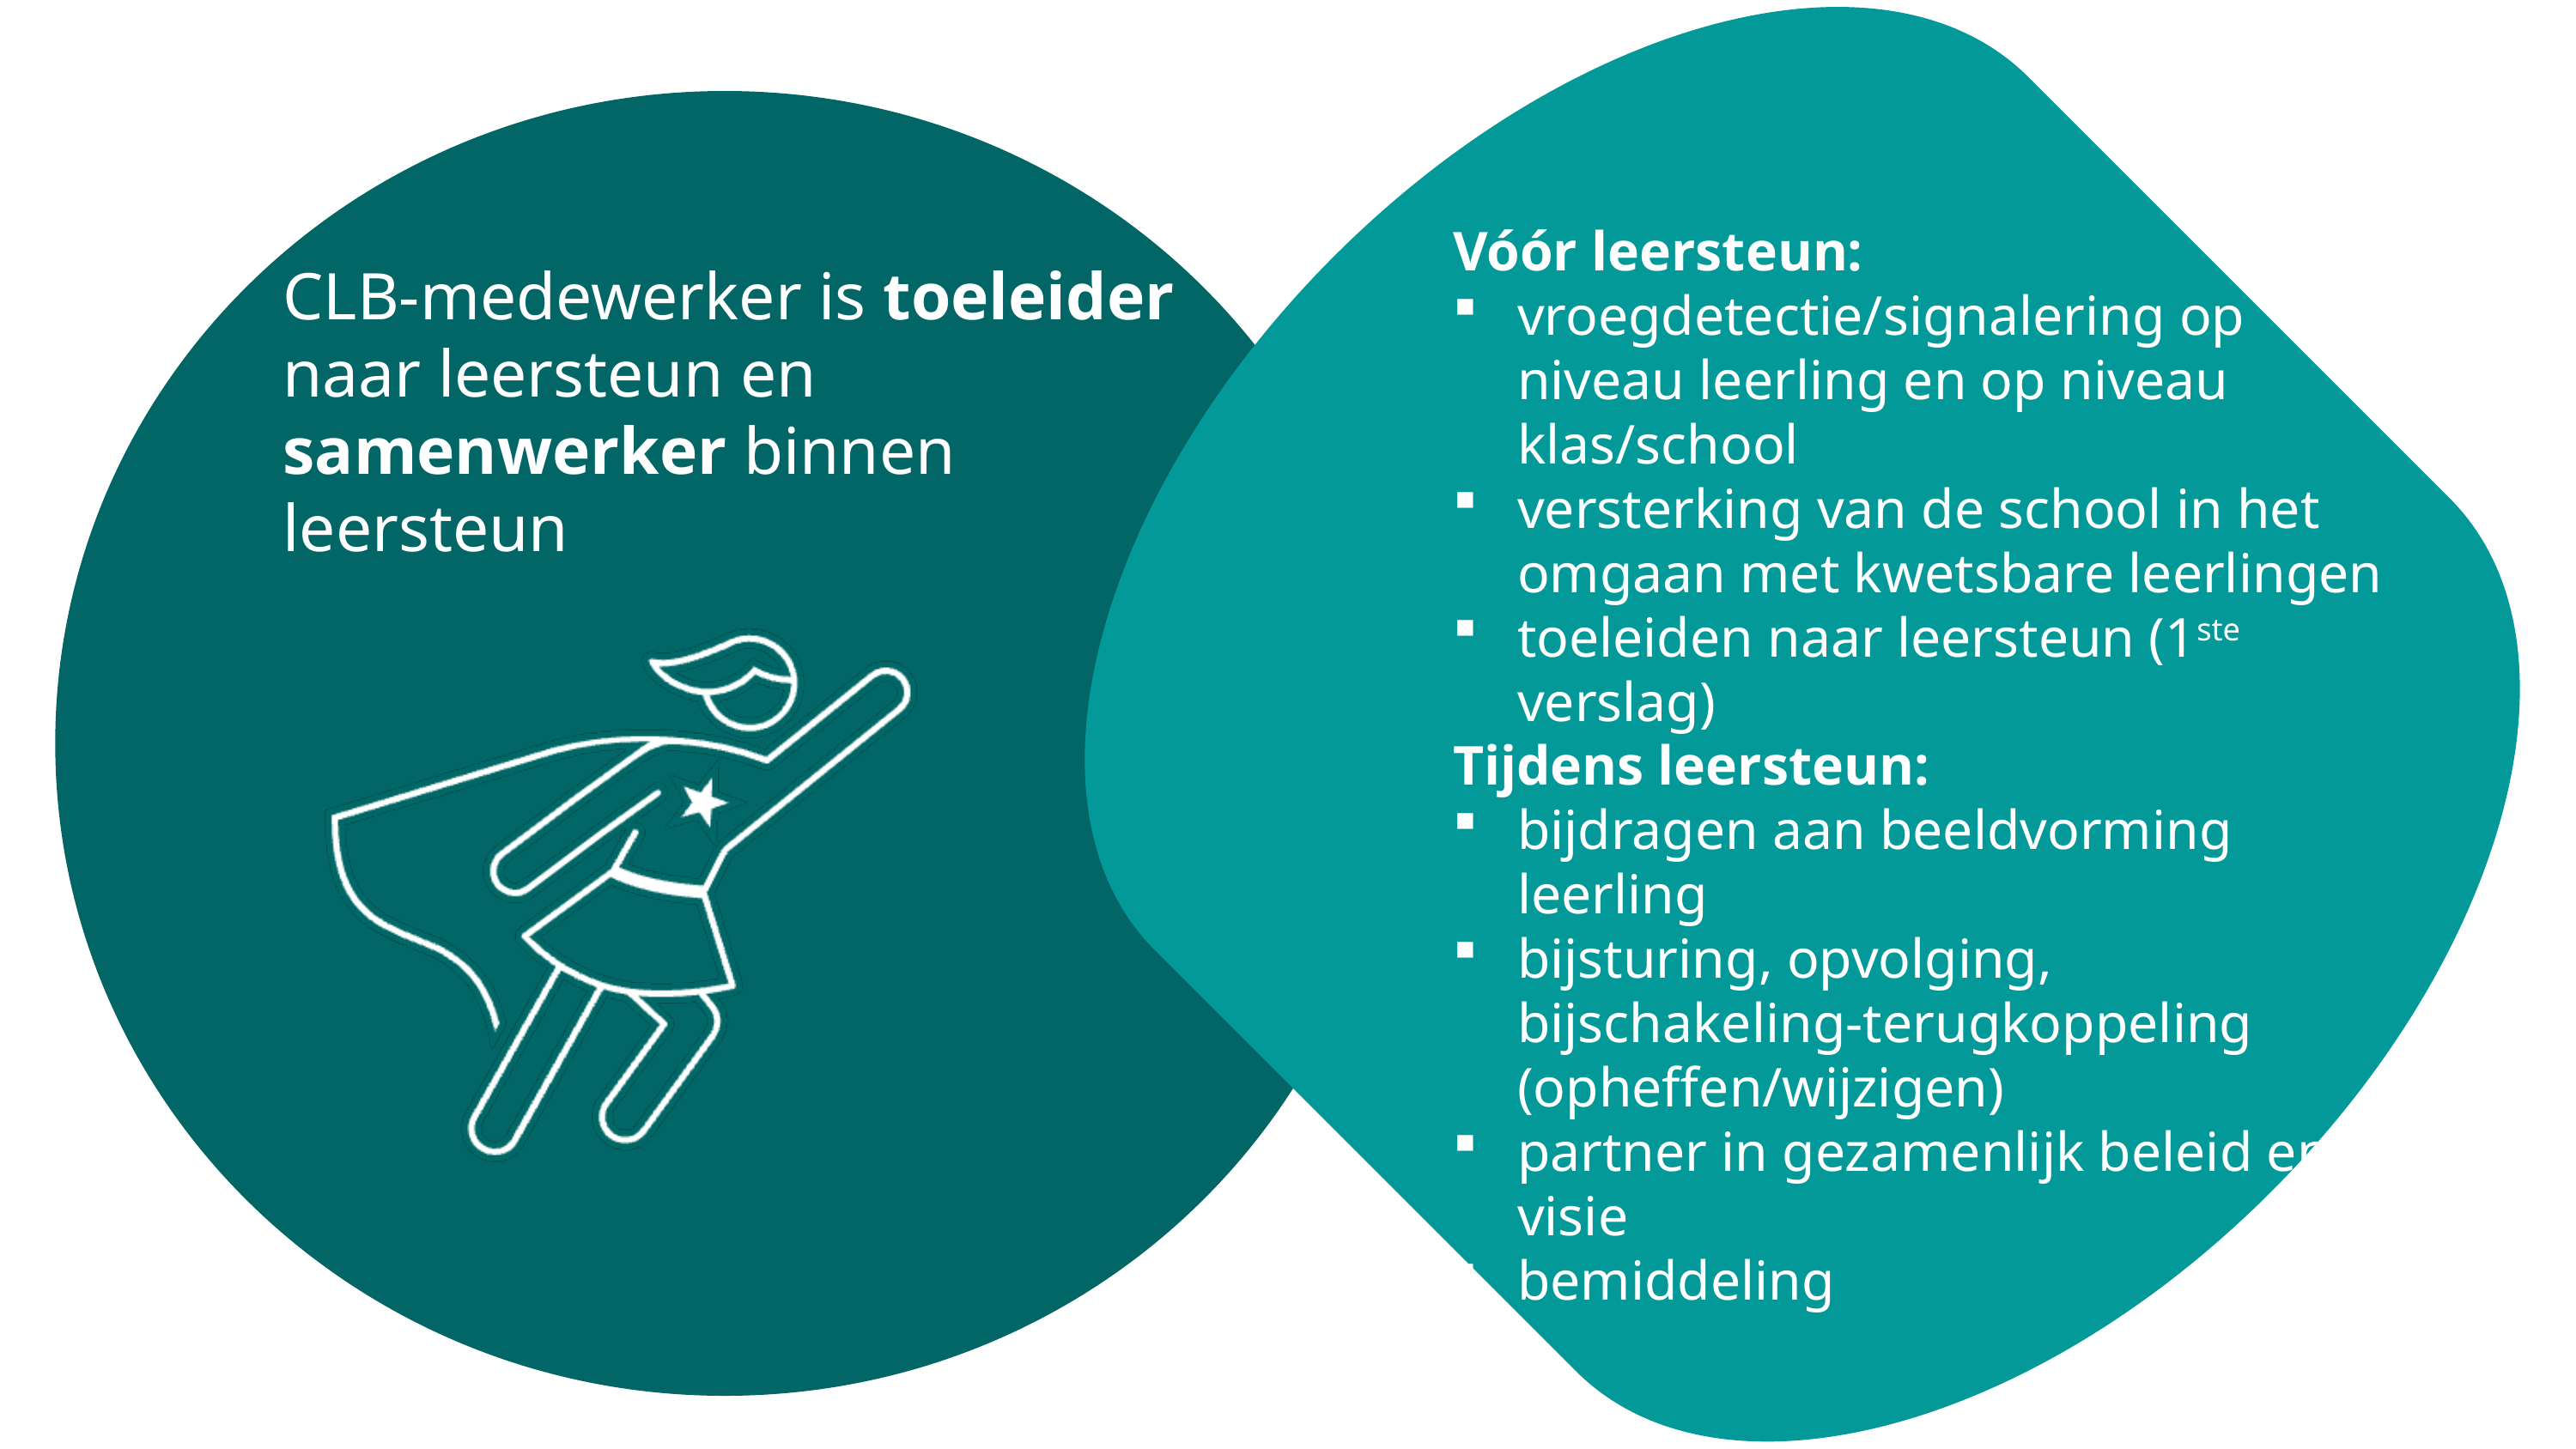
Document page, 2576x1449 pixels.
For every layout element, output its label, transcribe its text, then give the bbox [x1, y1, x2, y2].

text_box Vóór leersteun: vroegdetectie/signalering op niveau leerling en op niveau klas/school versterking van de school in het omgaan met kwetsbare leerlingen toeleiden naar leersteun (1ste verslag) Tijdens leersteun: bijdragen aan beeldvorming leerling bijsturing, opvolging, bijschakeling-terugkoppeling (opheffen/wijzigen) partner in gezamenlijk beleid en visie bemiddeling [1440, 1349, 2407, 1356]
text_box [1139, 106, 2465, 1343]
picture [316, 588, 930, 1202]
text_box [55, 90, 1394, 1397]
